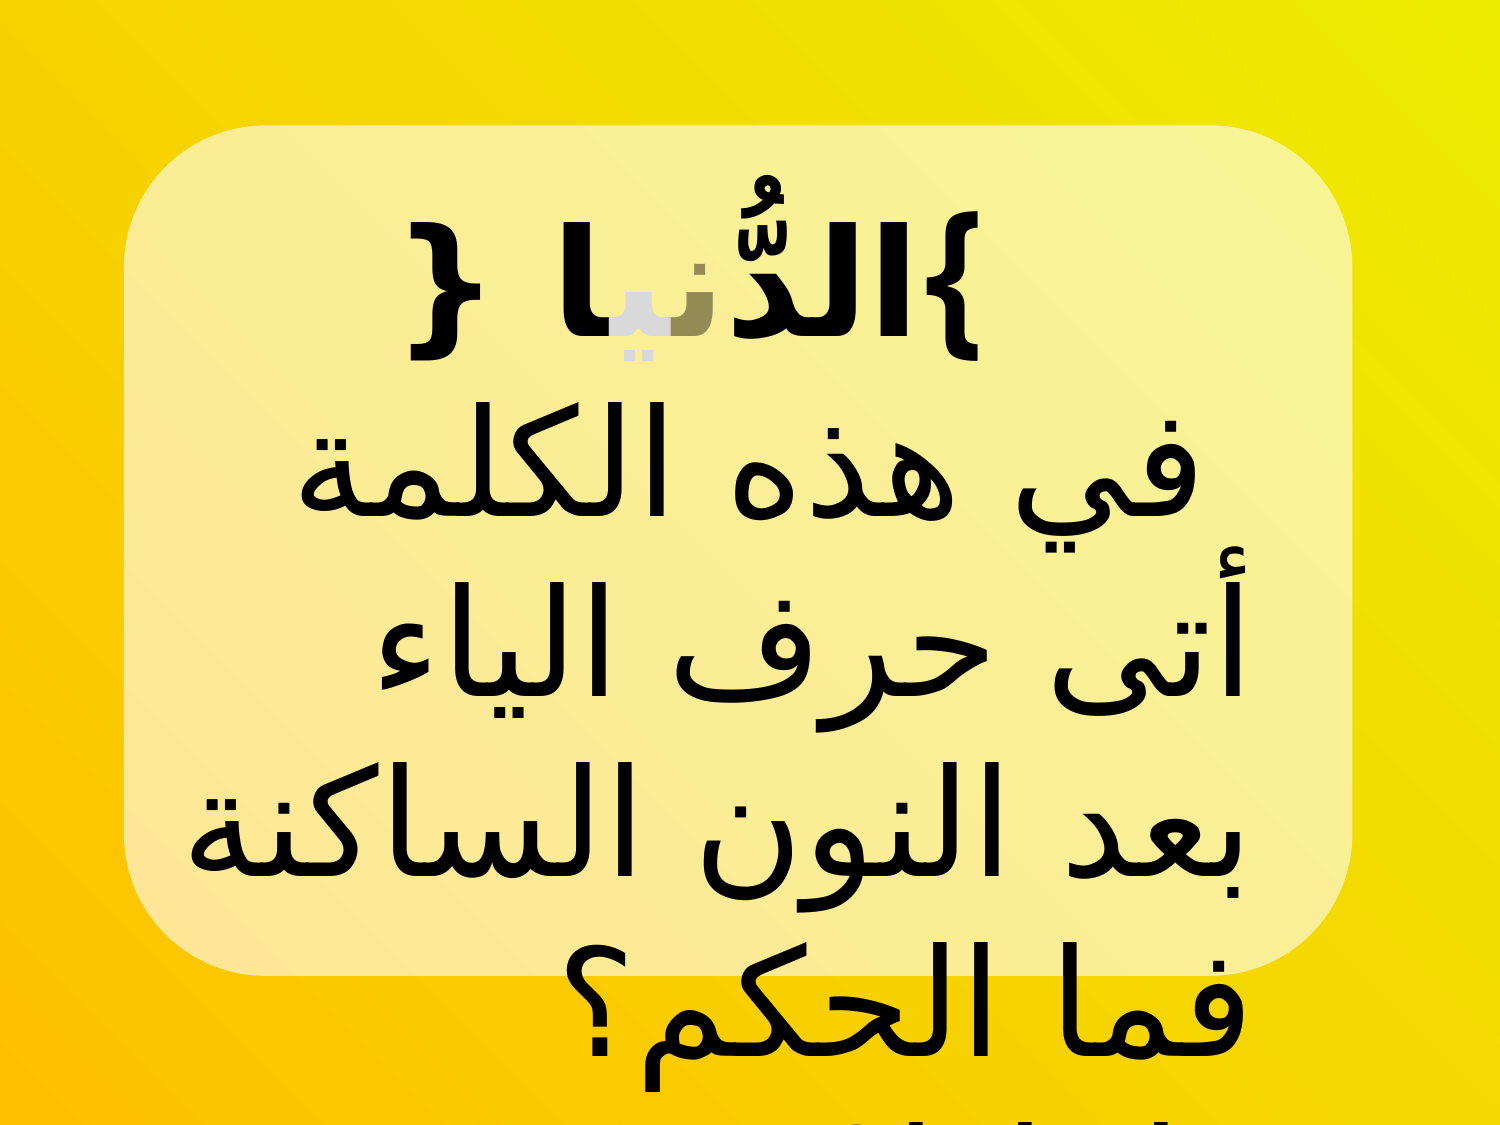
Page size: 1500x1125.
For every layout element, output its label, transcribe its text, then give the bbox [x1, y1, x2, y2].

text_box [151, 123, 1355, 966]
text_box [121, 185, 147, 916]
text_box }الدُّنيا { في هذه الكلمة أتى حرف الياء بعد النون الساكنة فما الحكم؟ ولماذا؟ [147, 179, 1270, 1125]
